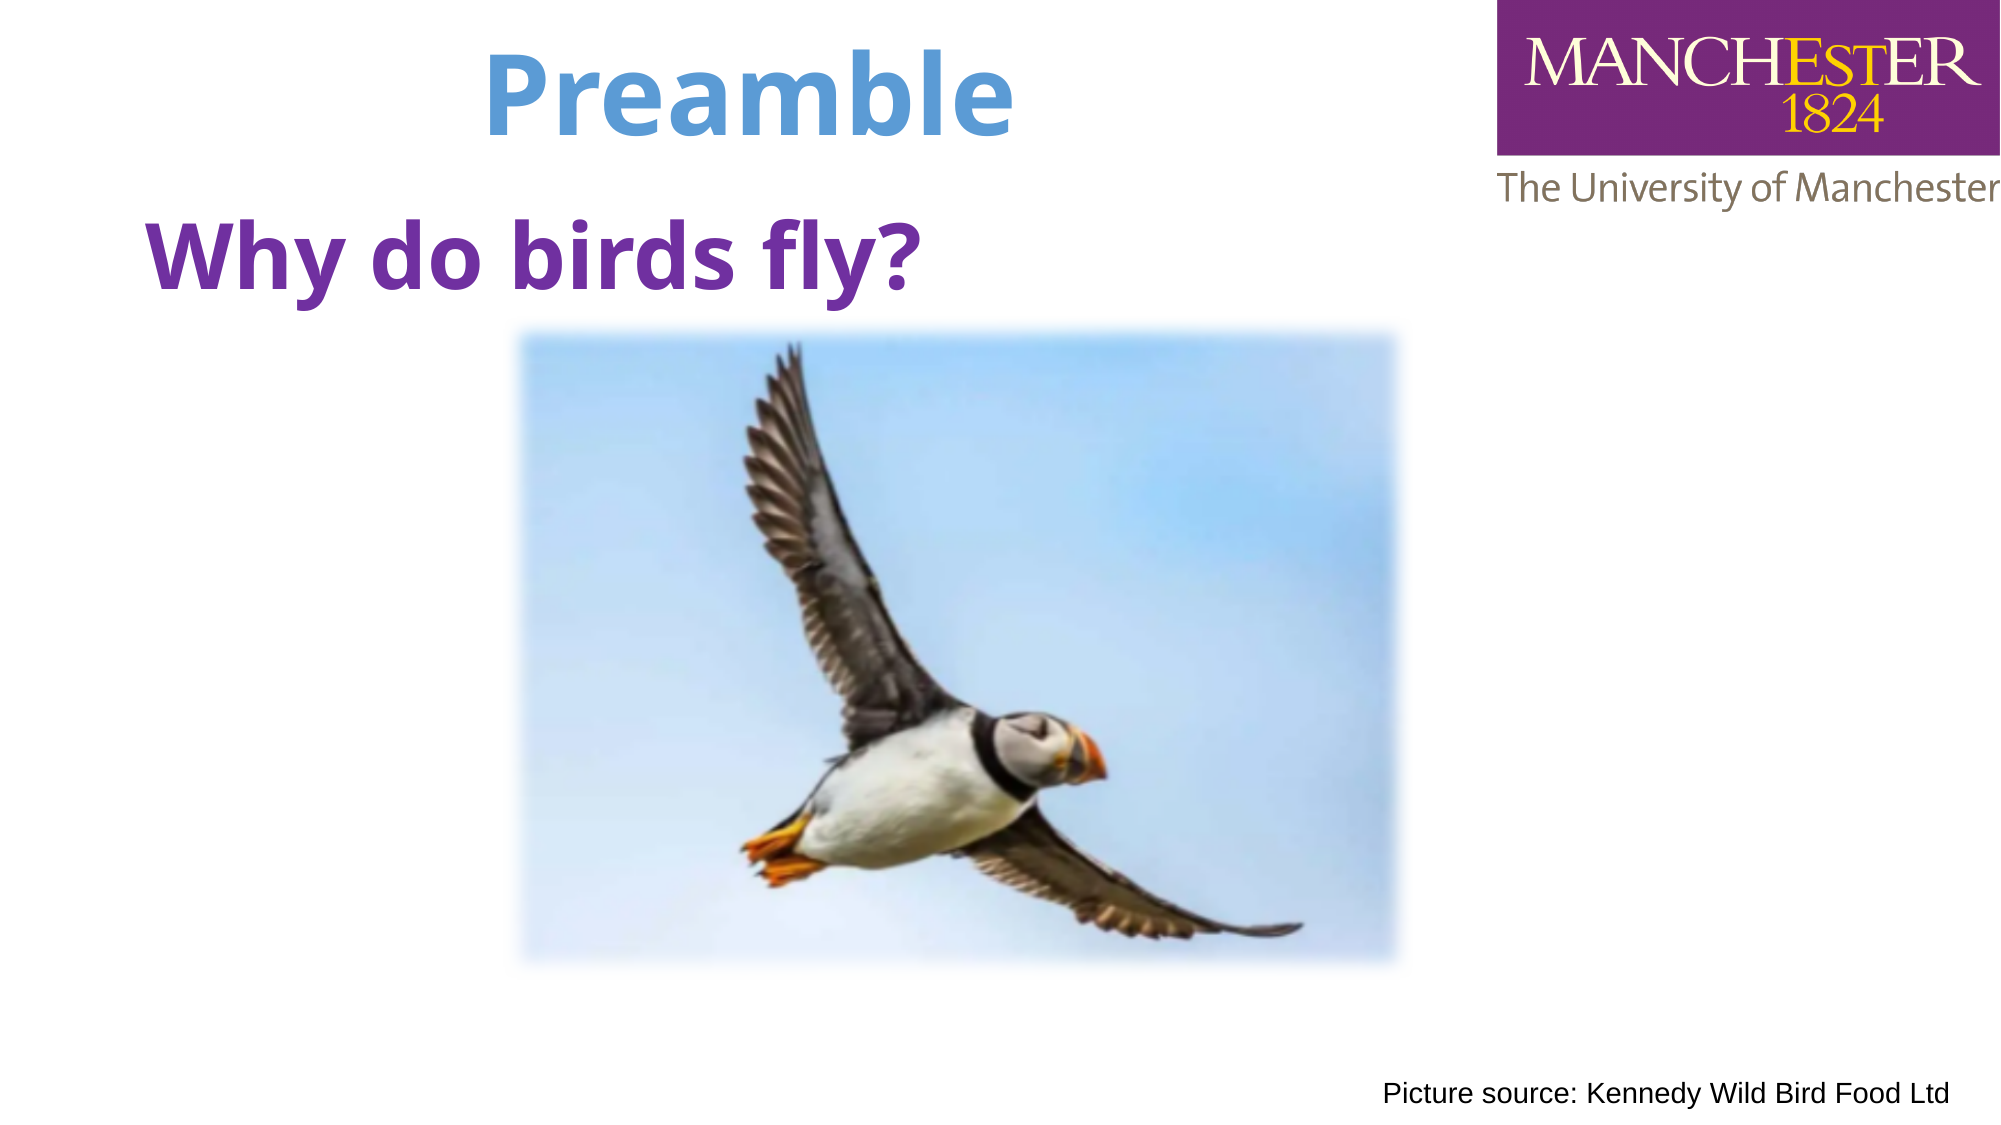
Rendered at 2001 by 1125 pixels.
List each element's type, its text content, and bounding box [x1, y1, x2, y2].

text_box Preamble [0, 15, 1497, 166]
picture [503, 316, 1415, 979]
text_box Why do birds fly? [130, 190, 959, 316]
text_box Picture source: Kennedy Wild Bird Food Ltd [1368, 1067, 1967, 1117]
picture [1497, 0, 2000, 213]
